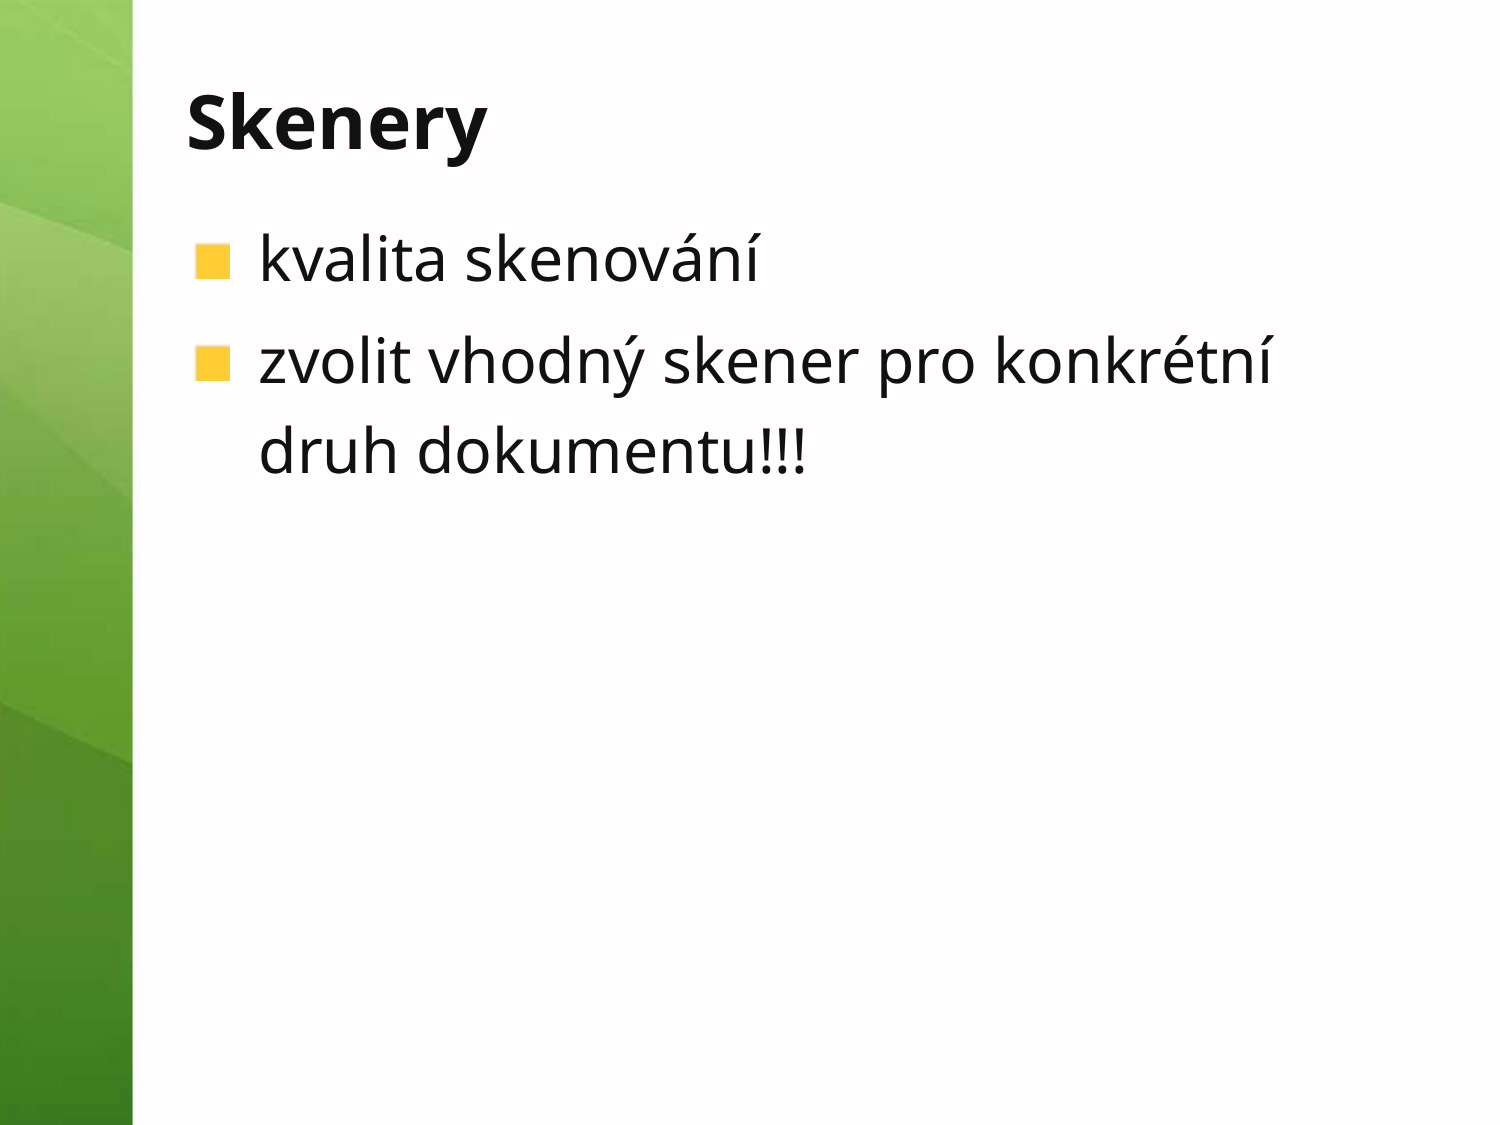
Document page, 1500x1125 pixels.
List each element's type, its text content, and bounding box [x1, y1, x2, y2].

picture [0, 0, 1500, 1125]
list kvalita skenování zvolit vhodný skener pro konkrétní druh dokumentu!!! [171, 196, 1447, 1094]
title Skenery [171, 77, 1447, 161]
